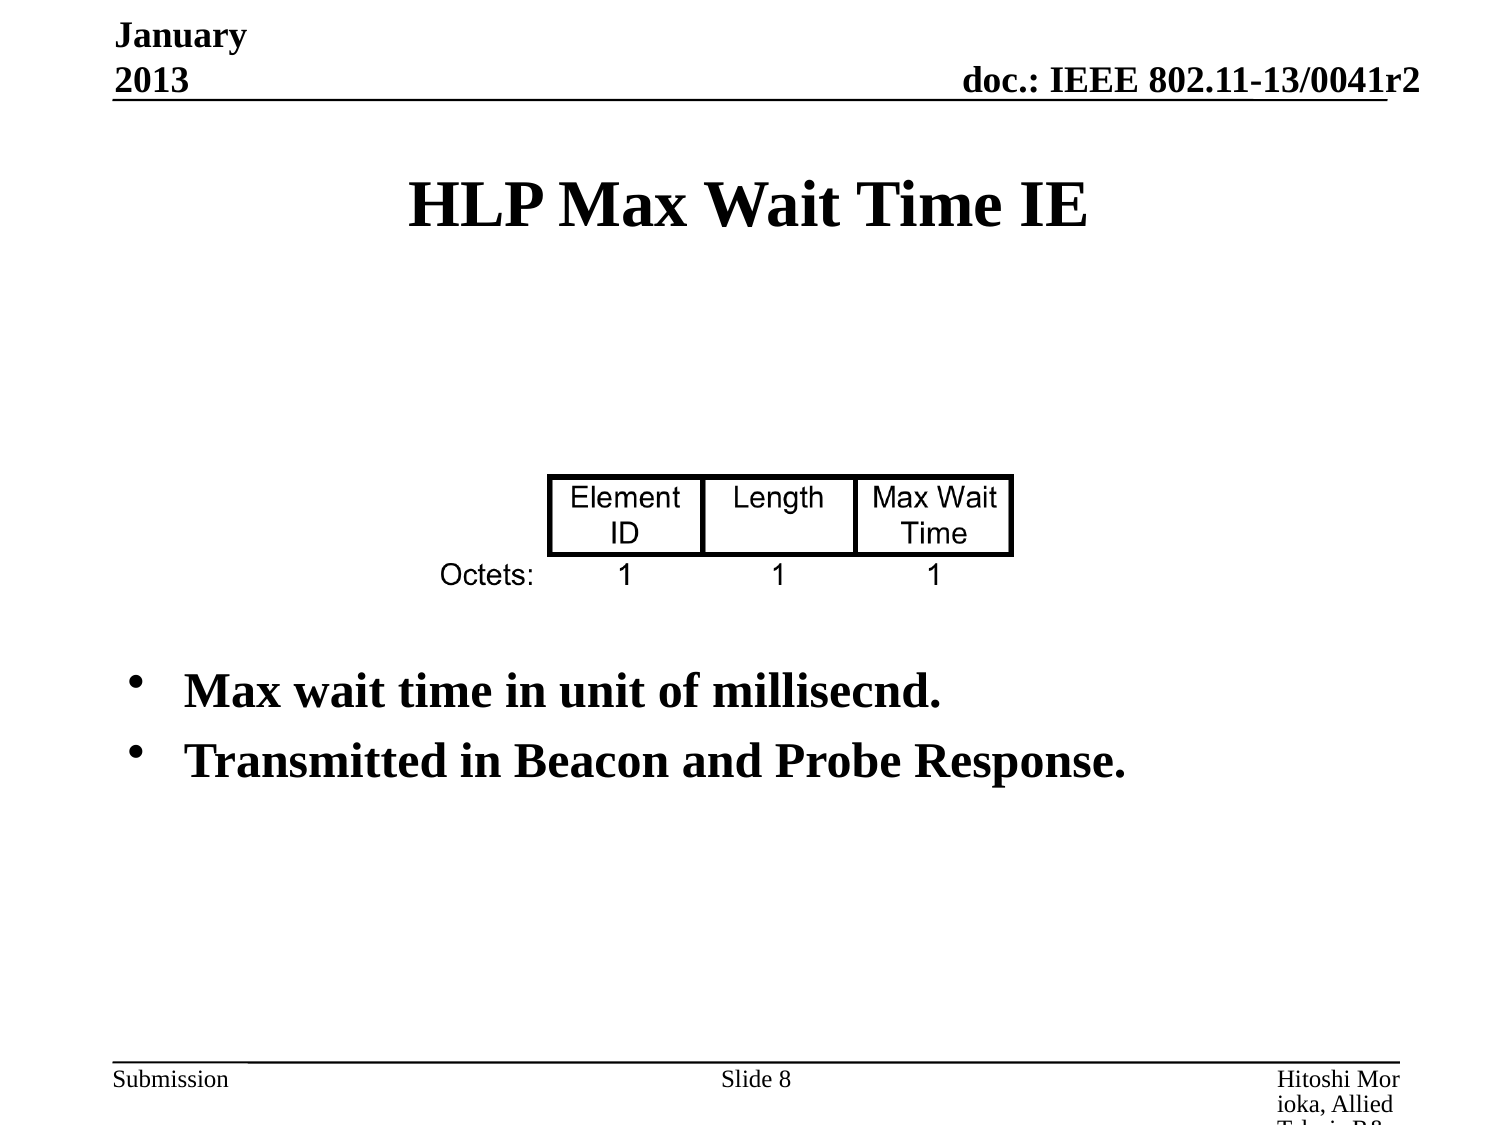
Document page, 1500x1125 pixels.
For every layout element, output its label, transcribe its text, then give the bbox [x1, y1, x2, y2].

title HLP Max Wait Time IE [112, 112, 1388, 288]
slide_number Slide 8 [712, 1061, 800, 1093]
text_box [49, 474, 1292, 626]
footer Hitoshi Morioka, Allied Telesis R&D Center [1276, 1061, 1402, 1093]
list Max wait time in unit of millisecnd. Transmitted in Beacon and Probe Response. [112, 649, 1388, 1001]
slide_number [114, 54, 272, 101]
